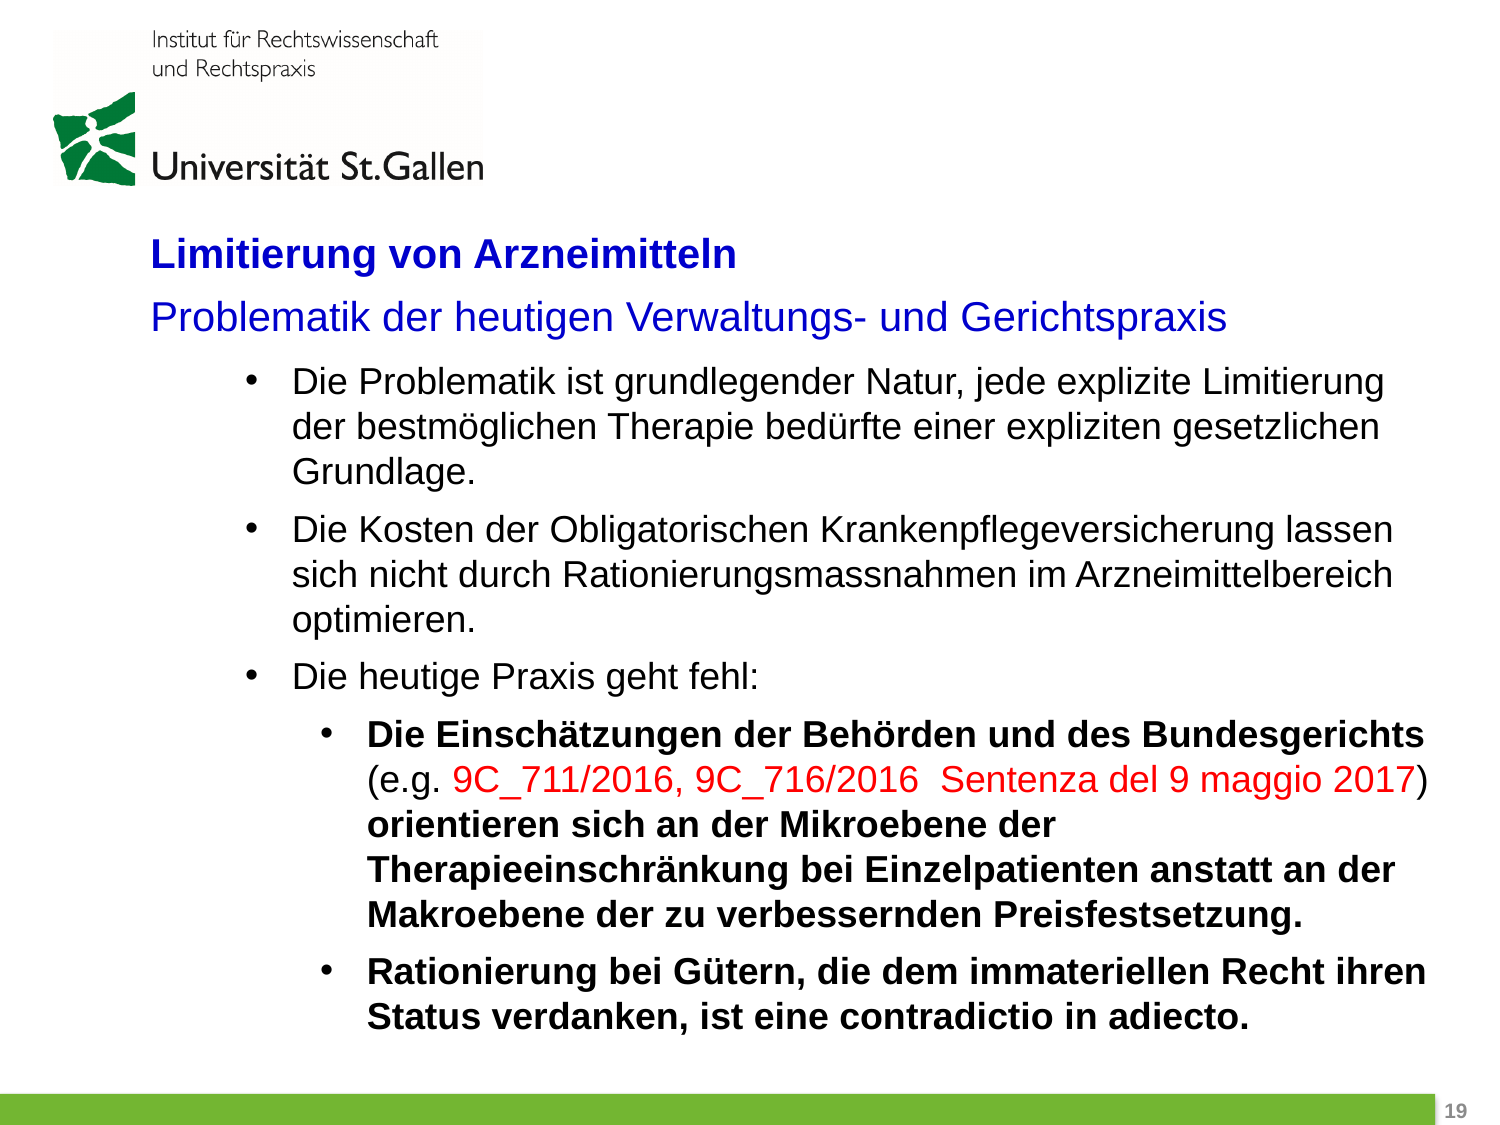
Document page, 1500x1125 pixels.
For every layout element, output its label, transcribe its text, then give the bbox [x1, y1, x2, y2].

text_box Limitierung von Arzneimitteln Problematik der heutigen Verwaltungs- und Gerichtspraxis [134, 218, 1389, 339]
text_box Die Problematik ist grundlegender Natur, jede explizite Limitierung der bestmöglichen Therapie bedürfte einer expliziten gesetzlichen Grundlage. Die Kosten der Obligatorischen Krankenpflegeversicherung lassen sich nicht durch Rationierungsmassnahmen im Arzneimittelbereich optimieren. Die heutige Praxis geht fehl: Die Einschätzungen der Behörden und des Bundesgerichts (e.g. 9C_711/2016, 9C_716/2016 Sentenza del 9 maggio 2017) orientieren sich an der Mikroebene der Therapieeinschränkung bei Einzelpatienten anstatt an der Makroebene der zu verbessernden Preisfestsetzung. Rationierung bei Gütern, die dem immateriellen Recht ihren Status verdanken, ist eine contradictio in adiecto. [170, 348, 1462, 1084]
picture [53, 30, 483, 186]
slide_number 19 [1132, 1054, 1483, 1125]
